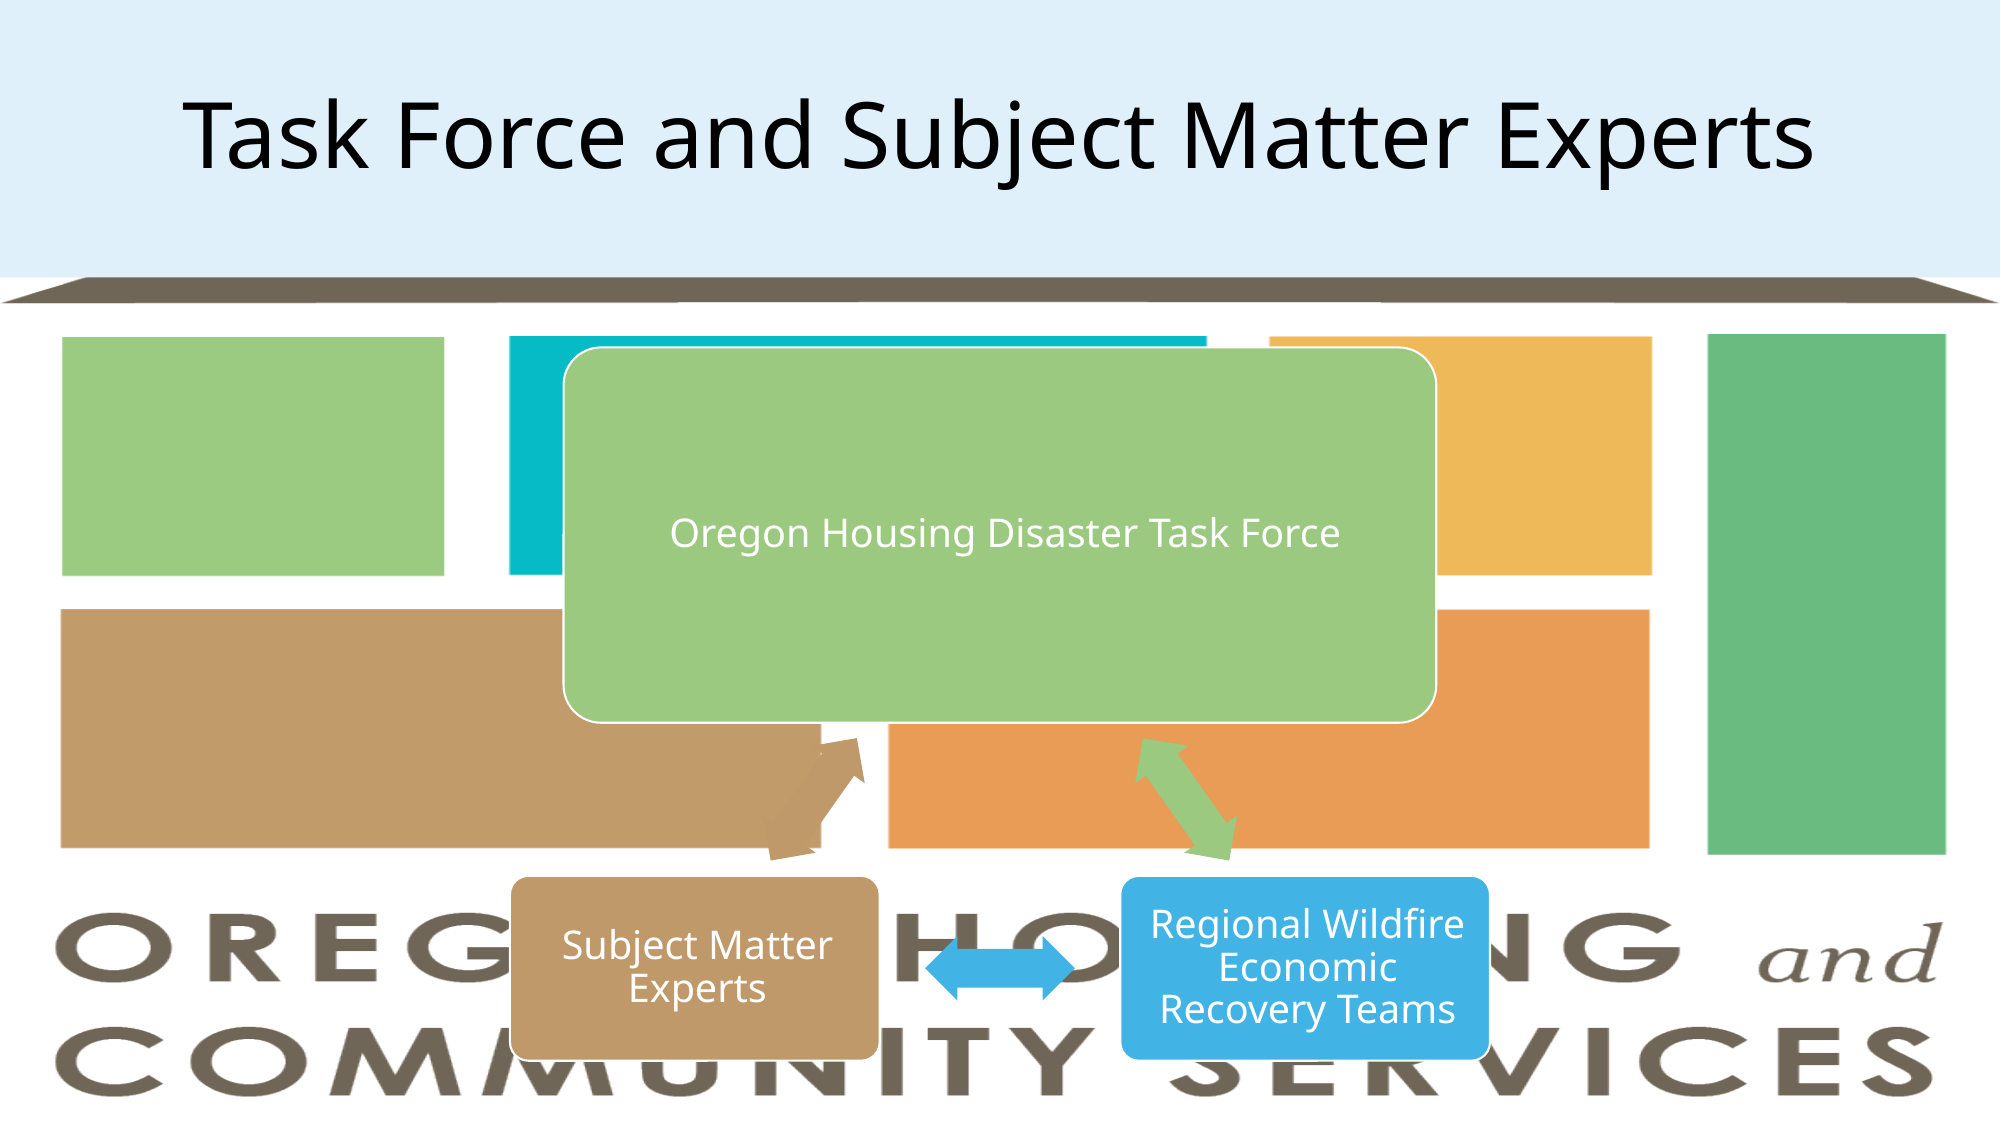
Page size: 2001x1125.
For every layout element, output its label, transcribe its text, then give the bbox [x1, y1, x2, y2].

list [137, 299, 1863, 1014]
title Task Force and Subject Matter Experts [0, 0, 2000, 278]
picture [0, 0, 2001, 1125]
